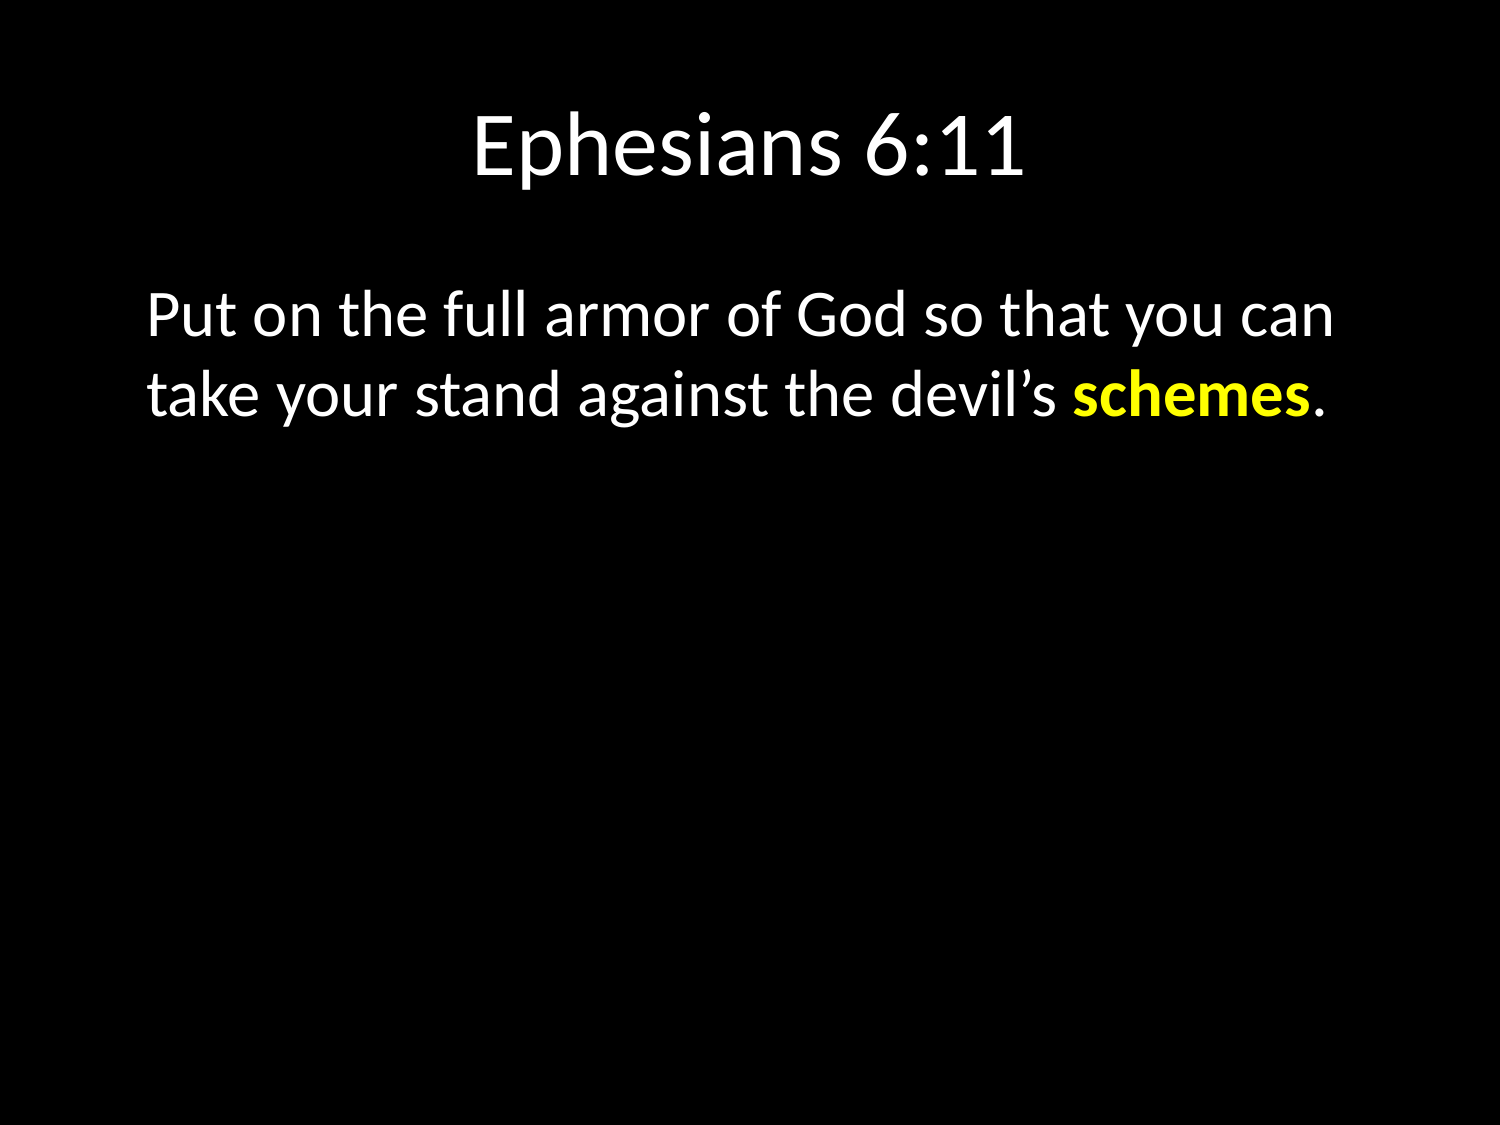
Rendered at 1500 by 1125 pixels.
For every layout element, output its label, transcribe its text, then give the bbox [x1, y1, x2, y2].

list Put on the full armor of God so that you can take your stand against the devil’s schemes. [75, 262, 1425, 1005]
title Ephesians 6:11 [75, 45, 1425, 233]
